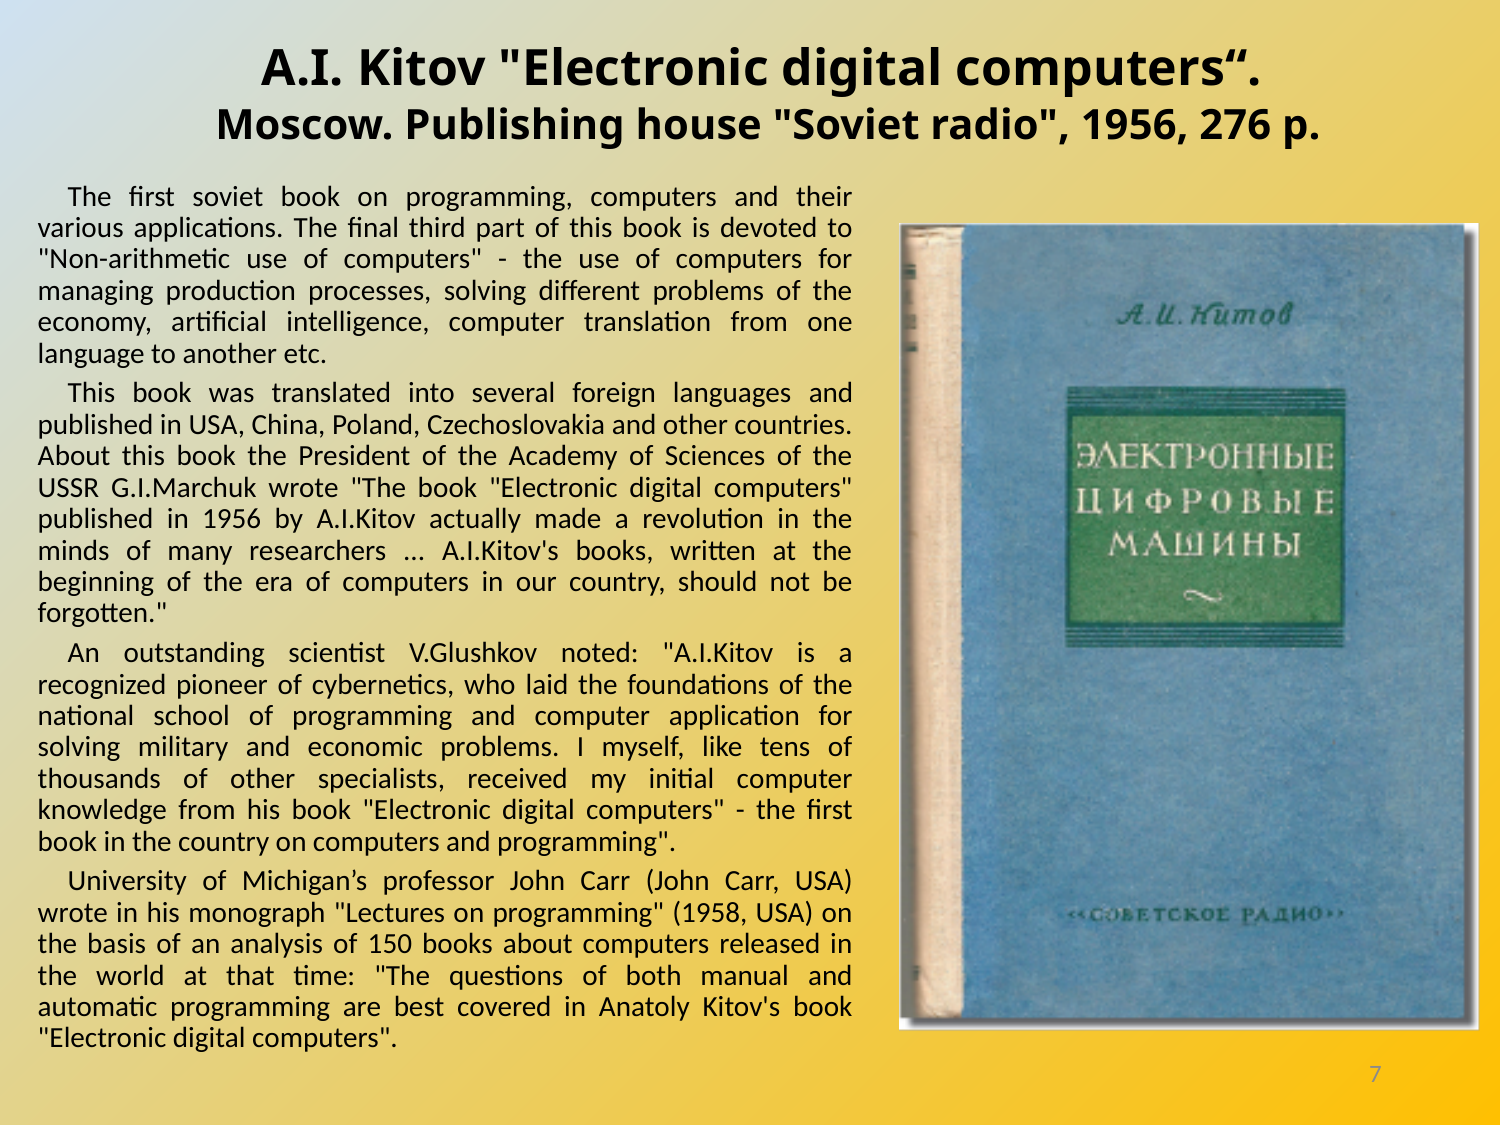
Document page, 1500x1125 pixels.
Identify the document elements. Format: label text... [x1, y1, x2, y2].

slide_number 7 [1059, 1042, 1397, 1103]
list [899, 223, 1485, 1036]
list The first soviet book on programming, computers and their various applications. The final third part of this book is devoted to "Non-arithmetic use of computers" - the use of computers for managing production processes, solving different problems of the economy, artificial intelligence, computer translation from one language to another etc. This book was translated into several foreign languages ​​and published in USA, China, Poland, Czechoslovakia and other countries. About this book the President of the Academy of Sciences of the USSR G.I.Marchuk wrote "The book "Electronic digital computers" published in 1956 by A.I.Kitov actually made a revolution in the minds of many researchers ... A.I.Kitov's books, written at the beginning of the era of computers in our country, should not be forgotten." An outstanding scientist V.Glushkov noted: "A.I.Kitov is a recognized pioneer of cybernetics, who laid the foundations of the national school of programming and computer application for solving military and economic problems. I myself, like tens of thousands of other specialists, received my initial computer knowledge from his book "Electronic digital computers" - the first book in the country on computers and programming". University of Michigan’s professor John Carr (John Carr, USA) wrote in his monograph "Lectures on programming" (1958, USA) on the basis of an analysis of 150 books about computers released in the world at that time: "The questions of both manual and automatic programming are best covered in Anatoly Kitov's book "Electronic digital computers". [22, 173, 869, 1086]
title A.I. Kitov "Electronic digital computers“. Moscow. Publishing house "Soviet radio", 1956, 276 p. [103, 18, 1421, 159]
